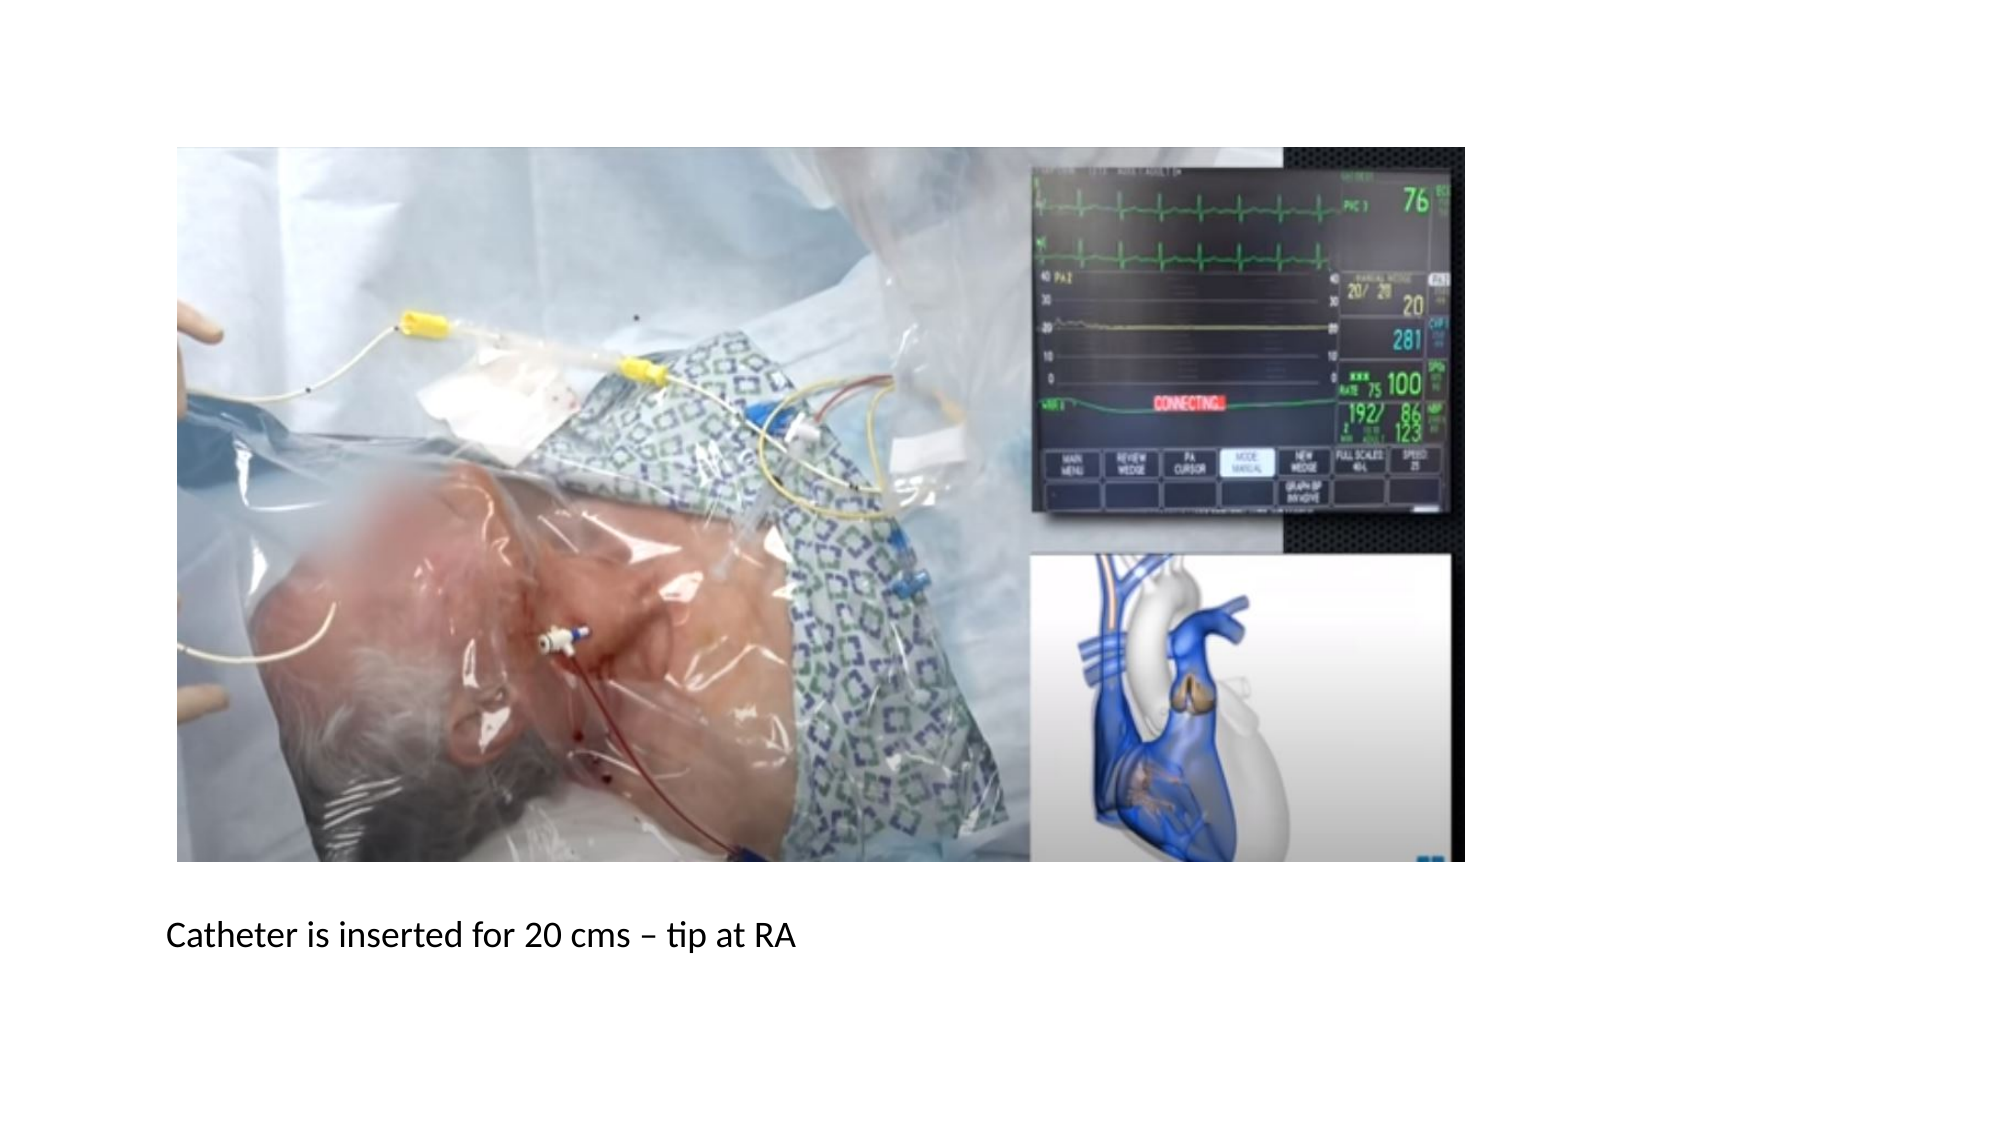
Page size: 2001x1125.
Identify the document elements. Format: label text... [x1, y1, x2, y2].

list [177, 148, 1465, 862]
text_box Catheter is inserted for 20 cms – tip at RA [151, 902, 1558, 963]
